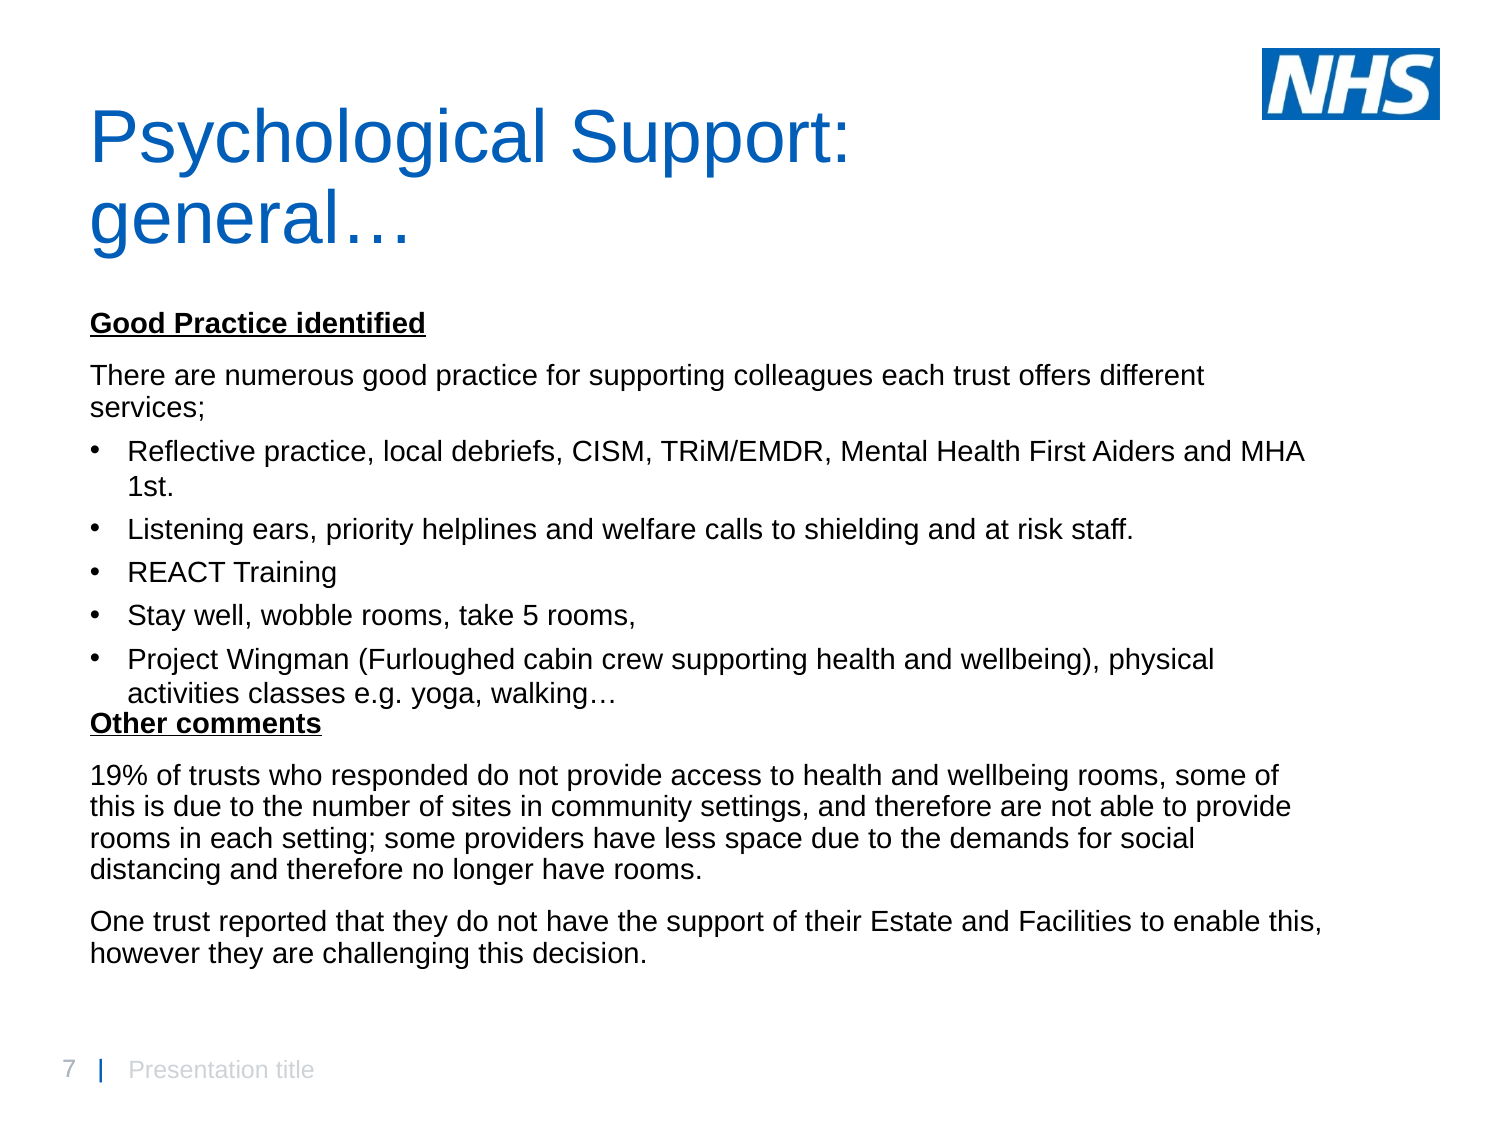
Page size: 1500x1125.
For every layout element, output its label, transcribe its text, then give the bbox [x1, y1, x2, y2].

text_box Good Practice identified There are numerous good practice for supporting colleagues each trust offers different services; Reflective practice, local debriefs, CISM, TRiM/EMDR, Mental Health First Aiders and MHA 1st. Listening ears, priority helplines and welfare calls to shielding and at risk staff. REACT Training Stay well, wobble rooms, take 5 rooms, Project Wingman (Furloughed cabin crew supporting health and wellbeing), physical activities classes e.g. yoga, walking… [74, 301, 1345, 670]
text_box Other comments 19% of trusts who responded do not provide access to health and wellbeing rooms, some of this is due to the number of sites in community settings, and therefore are not able to provide rooms in each setting; some providers have less space due to the demands for social distancing and therefore no longer have rooms. One trust reported that they do not have the support of their Estate and Facilities to enable this, however they are challenging this decision. [74, 700, 1345, 1069]
picture [1262, 48, 1440, 120]
footer Presentation title [113, 1069, 1053, 1099]
title Psychological Support: general… [75, 90, 1212, 191]
